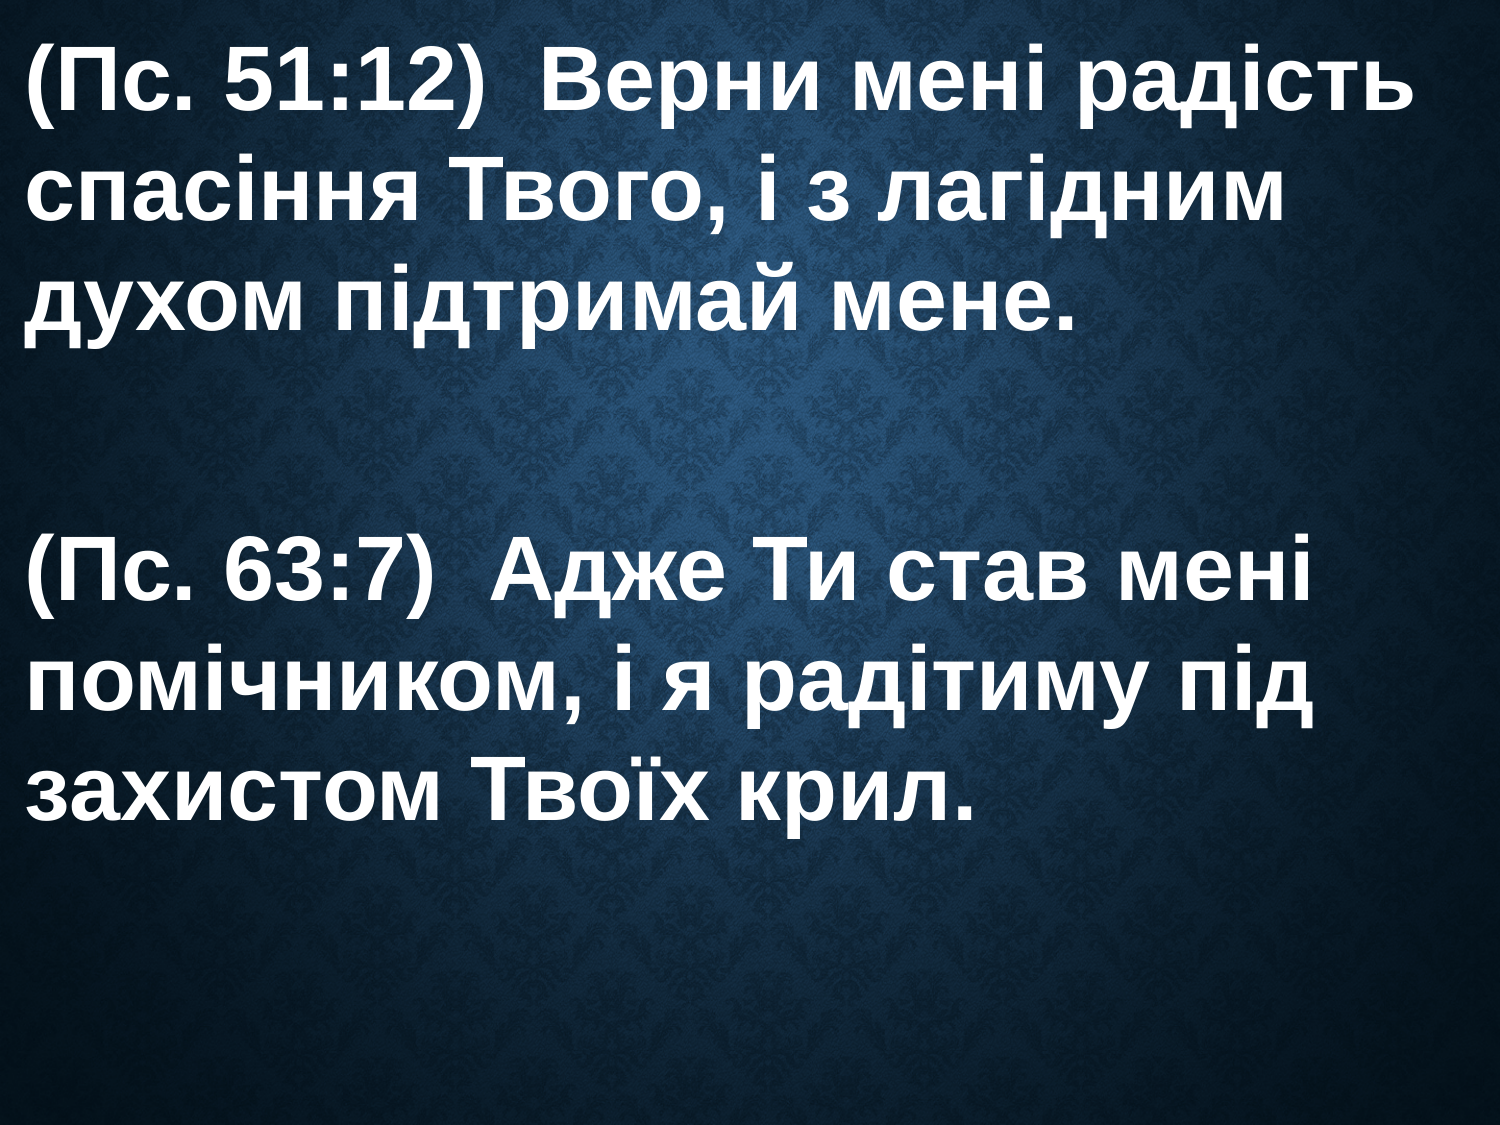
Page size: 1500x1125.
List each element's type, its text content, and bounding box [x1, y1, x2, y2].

text_box (Пс. 51:12) Верни мені радість спасіння Твого, і з лагідним духом підтримай мене. (Пс. 63:7) Адже Ти став мені помічником, і я радітиму під захистом Твоїх крил. [9, 11, 1458, 1080]
